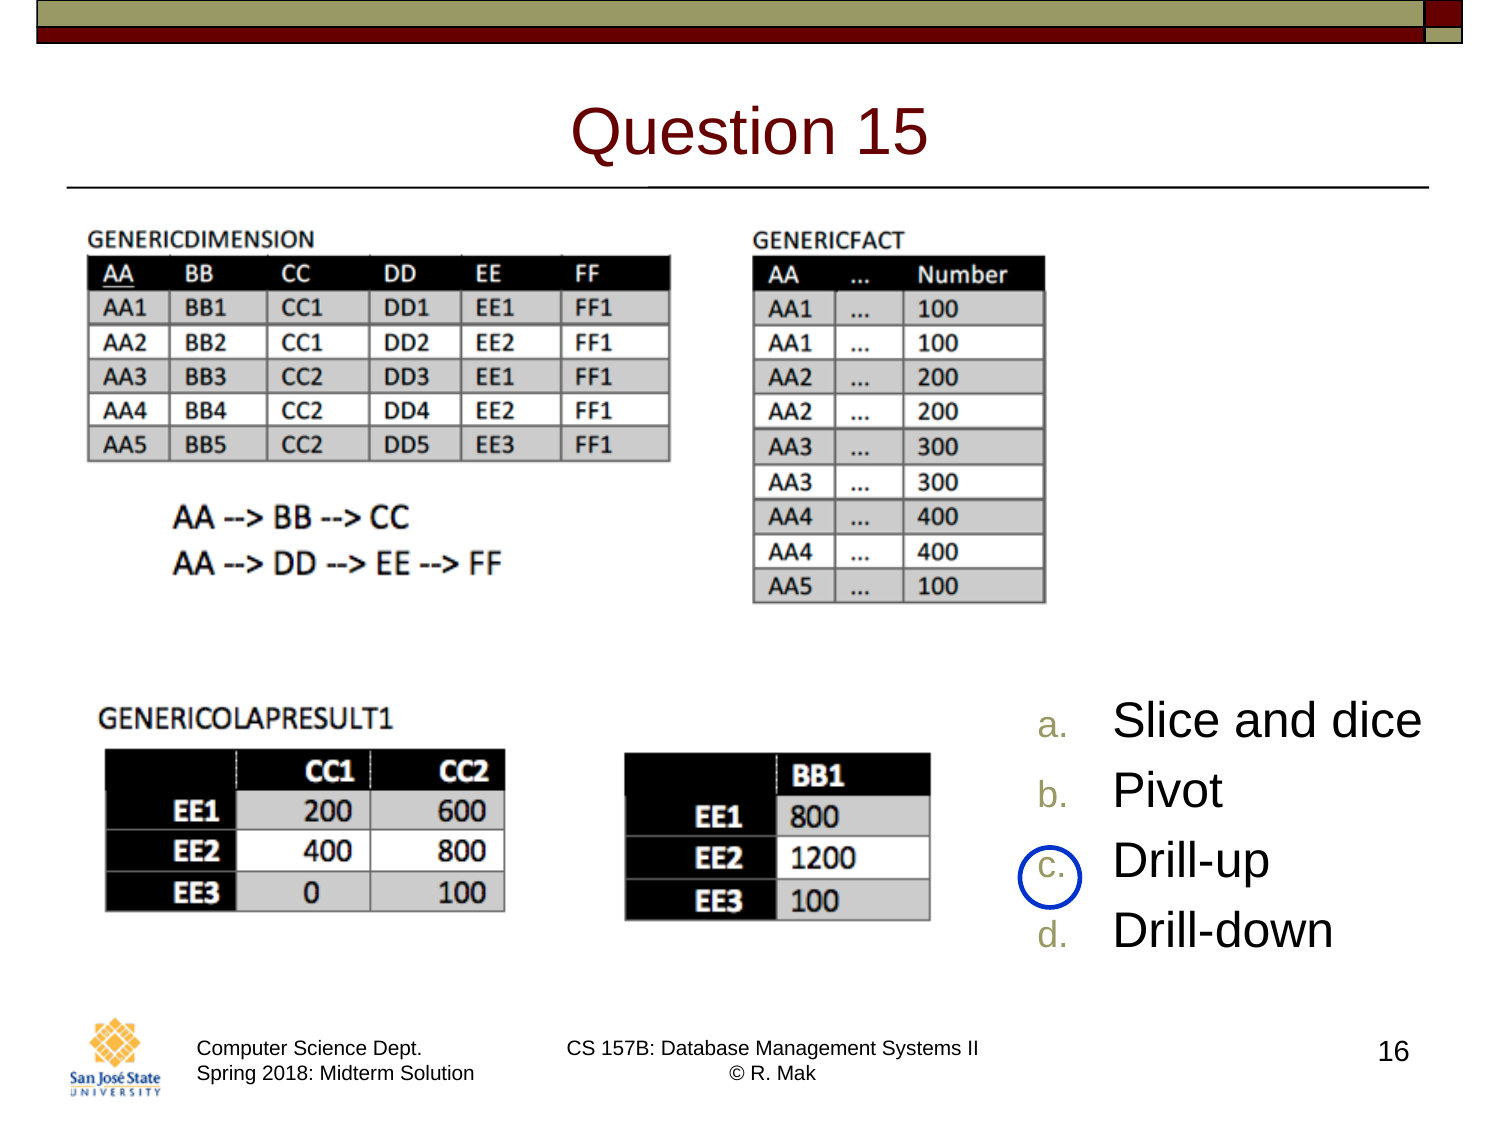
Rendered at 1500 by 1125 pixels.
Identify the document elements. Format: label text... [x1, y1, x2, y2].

list Slice and dice Pivot Drill-up Drill-down [945, 679, 1449, 1013]
title Question 15 [75, 67, 1425, 175]
text_box [1019, 847, 1080, 908]
picture [74, 217, 1068, 626]
picture [608, 742, 948, 944]
picture [80, 693, 531, 938]
picture [60, 1012, 166, 1112]
slide_number 16 [1305, 1025, 1425, 1100]
